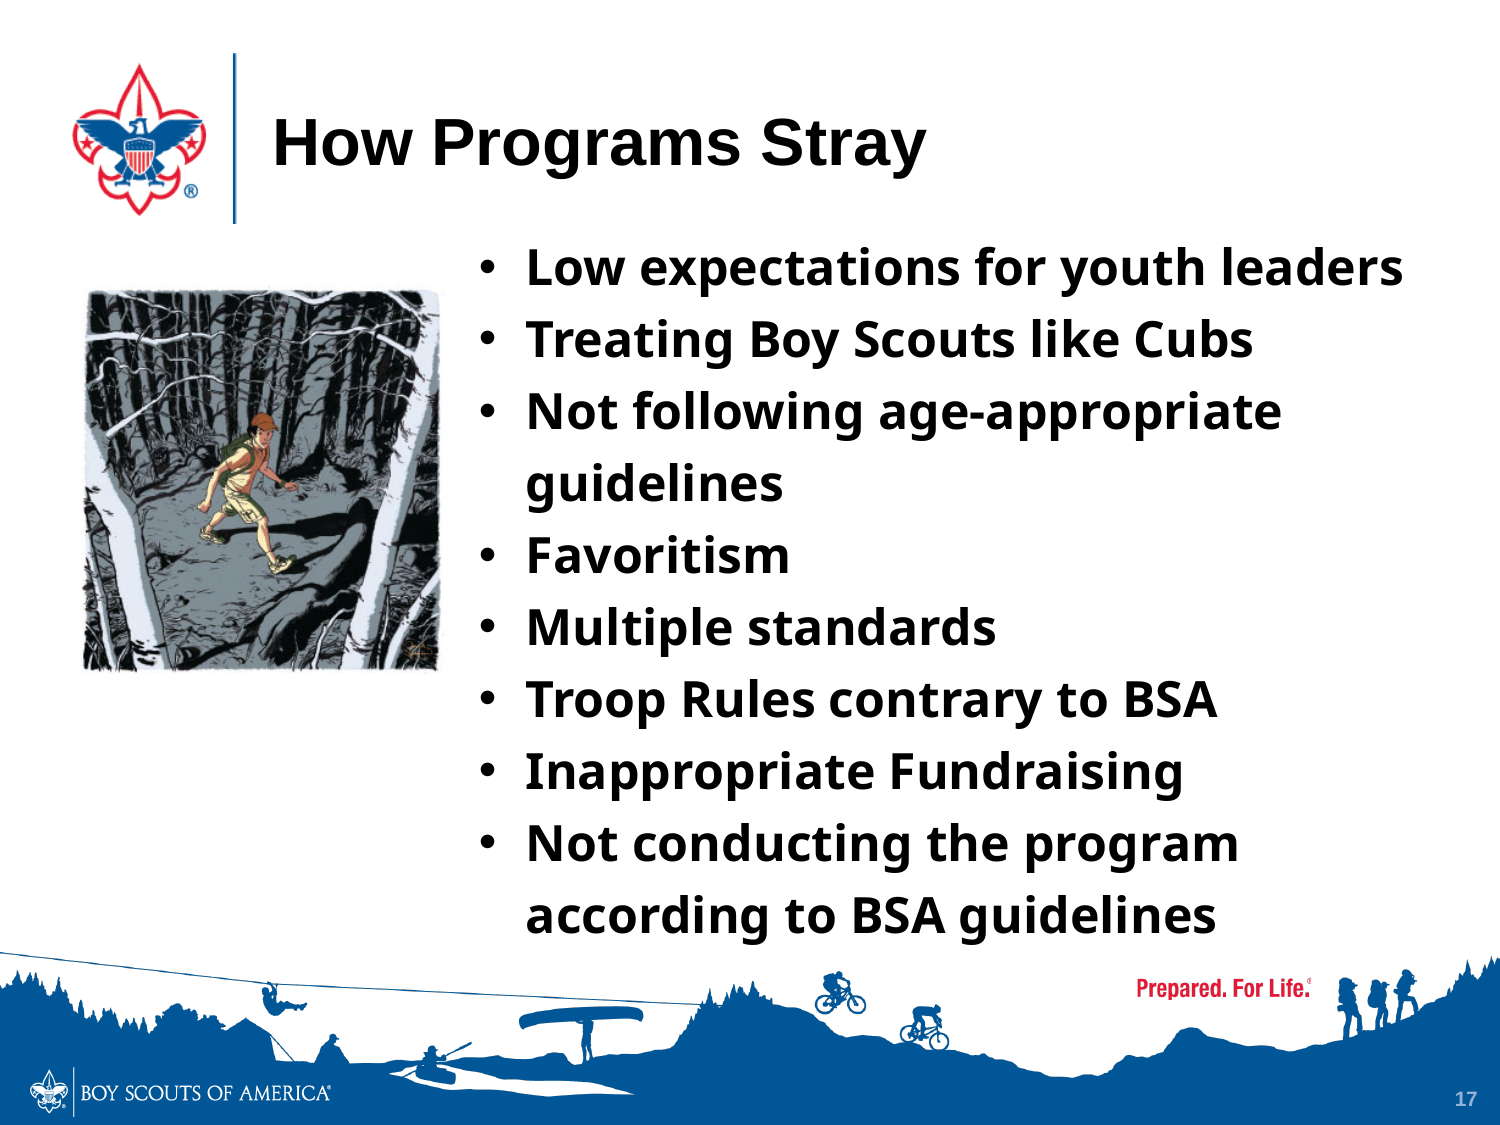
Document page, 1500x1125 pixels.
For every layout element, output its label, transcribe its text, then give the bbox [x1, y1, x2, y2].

slide_number 17 [1425, 1067, 1493, 1125]
picture [81, 283, 447, 674]
picture [72, 53, 237, 224]
text_box Low expectations for youth leaders Treating Boy Scouts like Cubs Not following age-appropriate guidelines Favoritism Multiple standards Troop Rules contrary to BSA Inappropriate Fundraising Not conducting the program according to BSA guidelines [464, 216, 1448, 952]
picture [0, 952, 1500, 1125]
title How Programs Stray [257, 45, 1413, 233]
